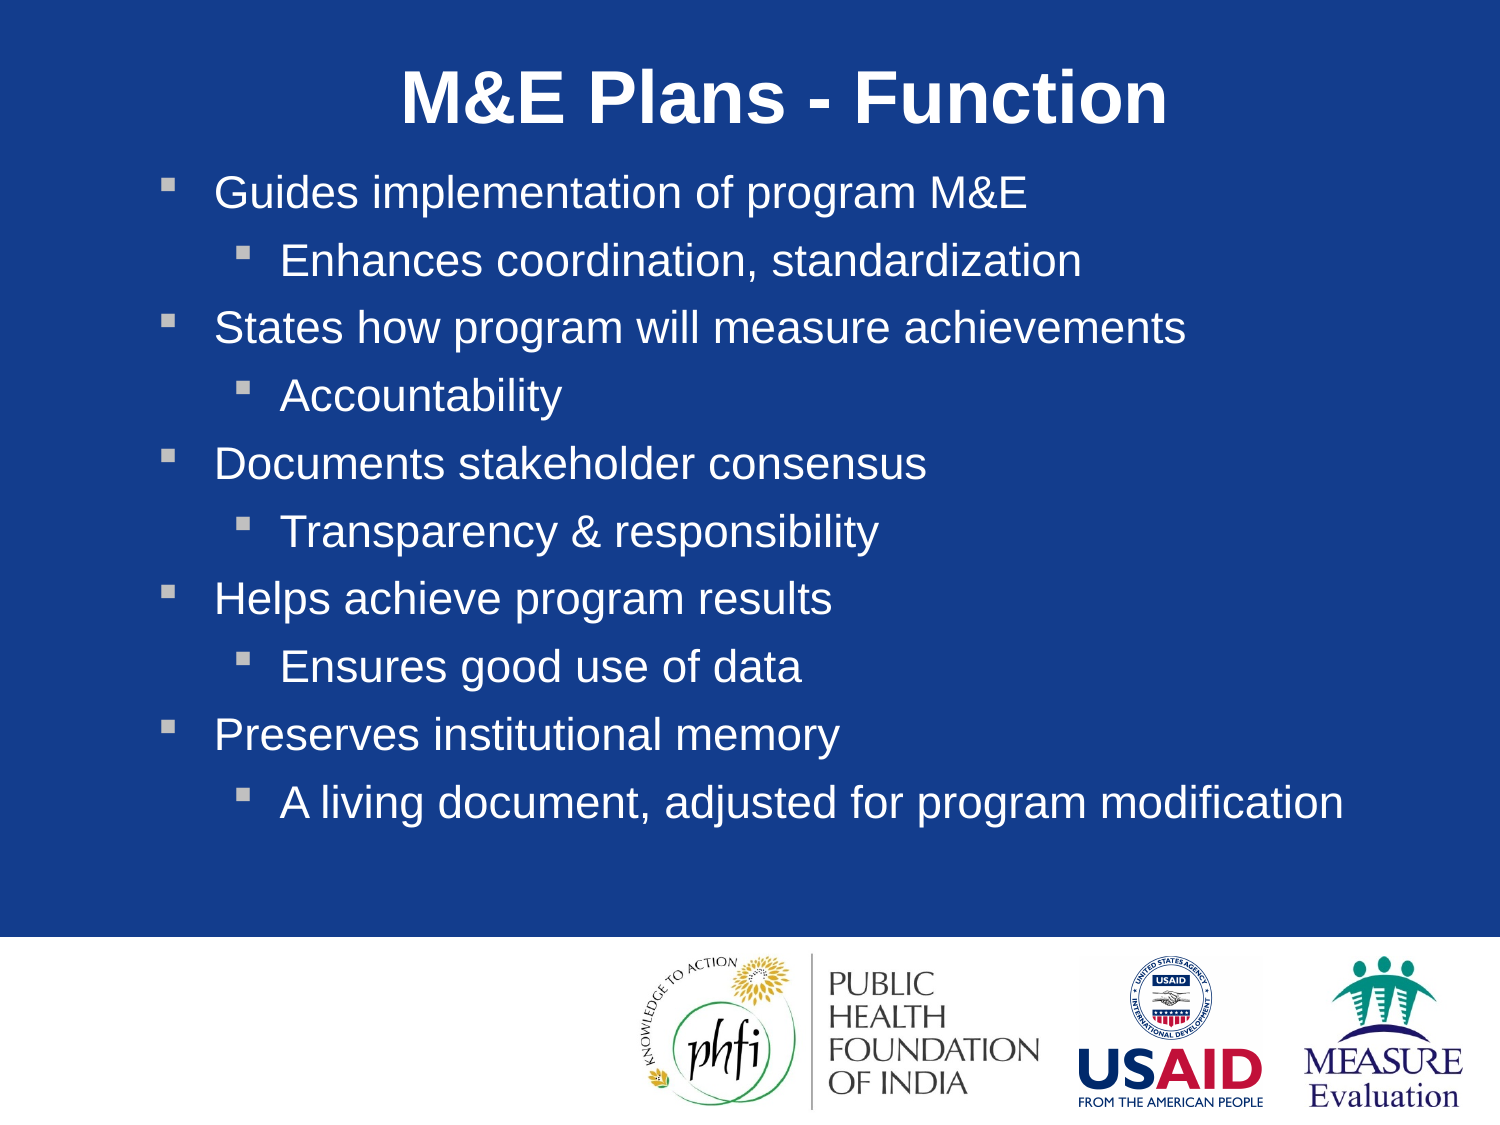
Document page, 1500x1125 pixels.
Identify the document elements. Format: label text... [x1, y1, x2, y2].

picture [1304, 956, 1463, 1107]
picture [631, 947, 1043, 1113]
picture [1079, 956, 1263, 1107]
list Guides implementation of program M&E Enhances coordination, standardization States how program will measure achievements Accountability Documents stakeholder consensus Transparency & responsibility Helps achieve program results Ensures good use of data Preserves institutional memory A living document, adjusted for program modification [142, 161, 1454, 926]
title M&E Plans - Function [148, 0, 1423, 161]
